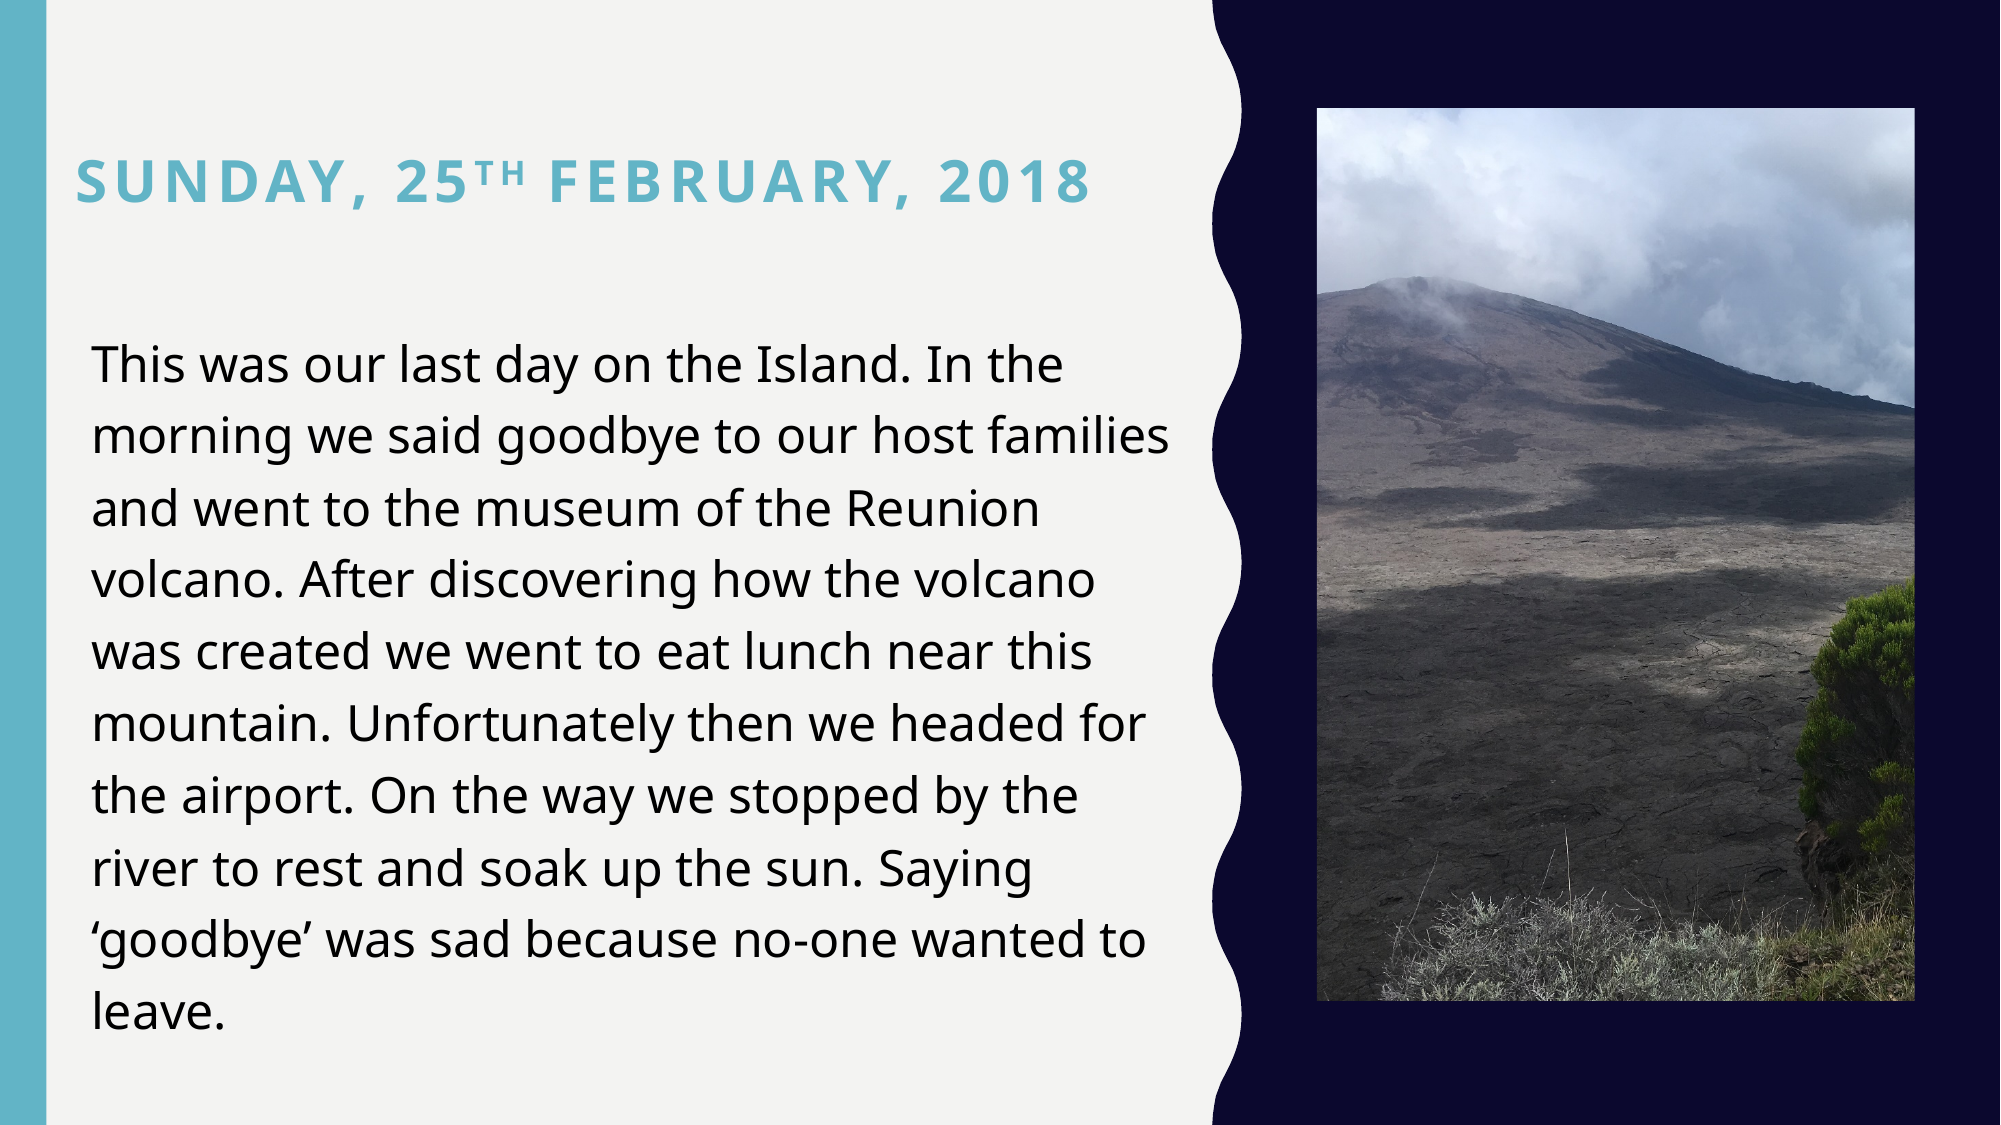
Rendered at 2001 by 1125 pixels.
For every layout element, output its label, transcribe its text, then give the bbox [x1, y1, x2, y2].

title sunday, 25th February, 2018 [60, 72, 1188, 222]
list This was our last day on the Island. In the morning we said goodbye to our host families and went to the museum of the Reunion volcano. After discovering how the volcano was created we went to eat lunch near this mountain. Unfortunately then we headed for the airport. On the way we stopped by the river to rest and soak up the sun. Saying ‘goodbye’ was sad because no-one wanted to leave. [76, 312, 1204, 710]
picture [1316, 108, 1915, 1006]
